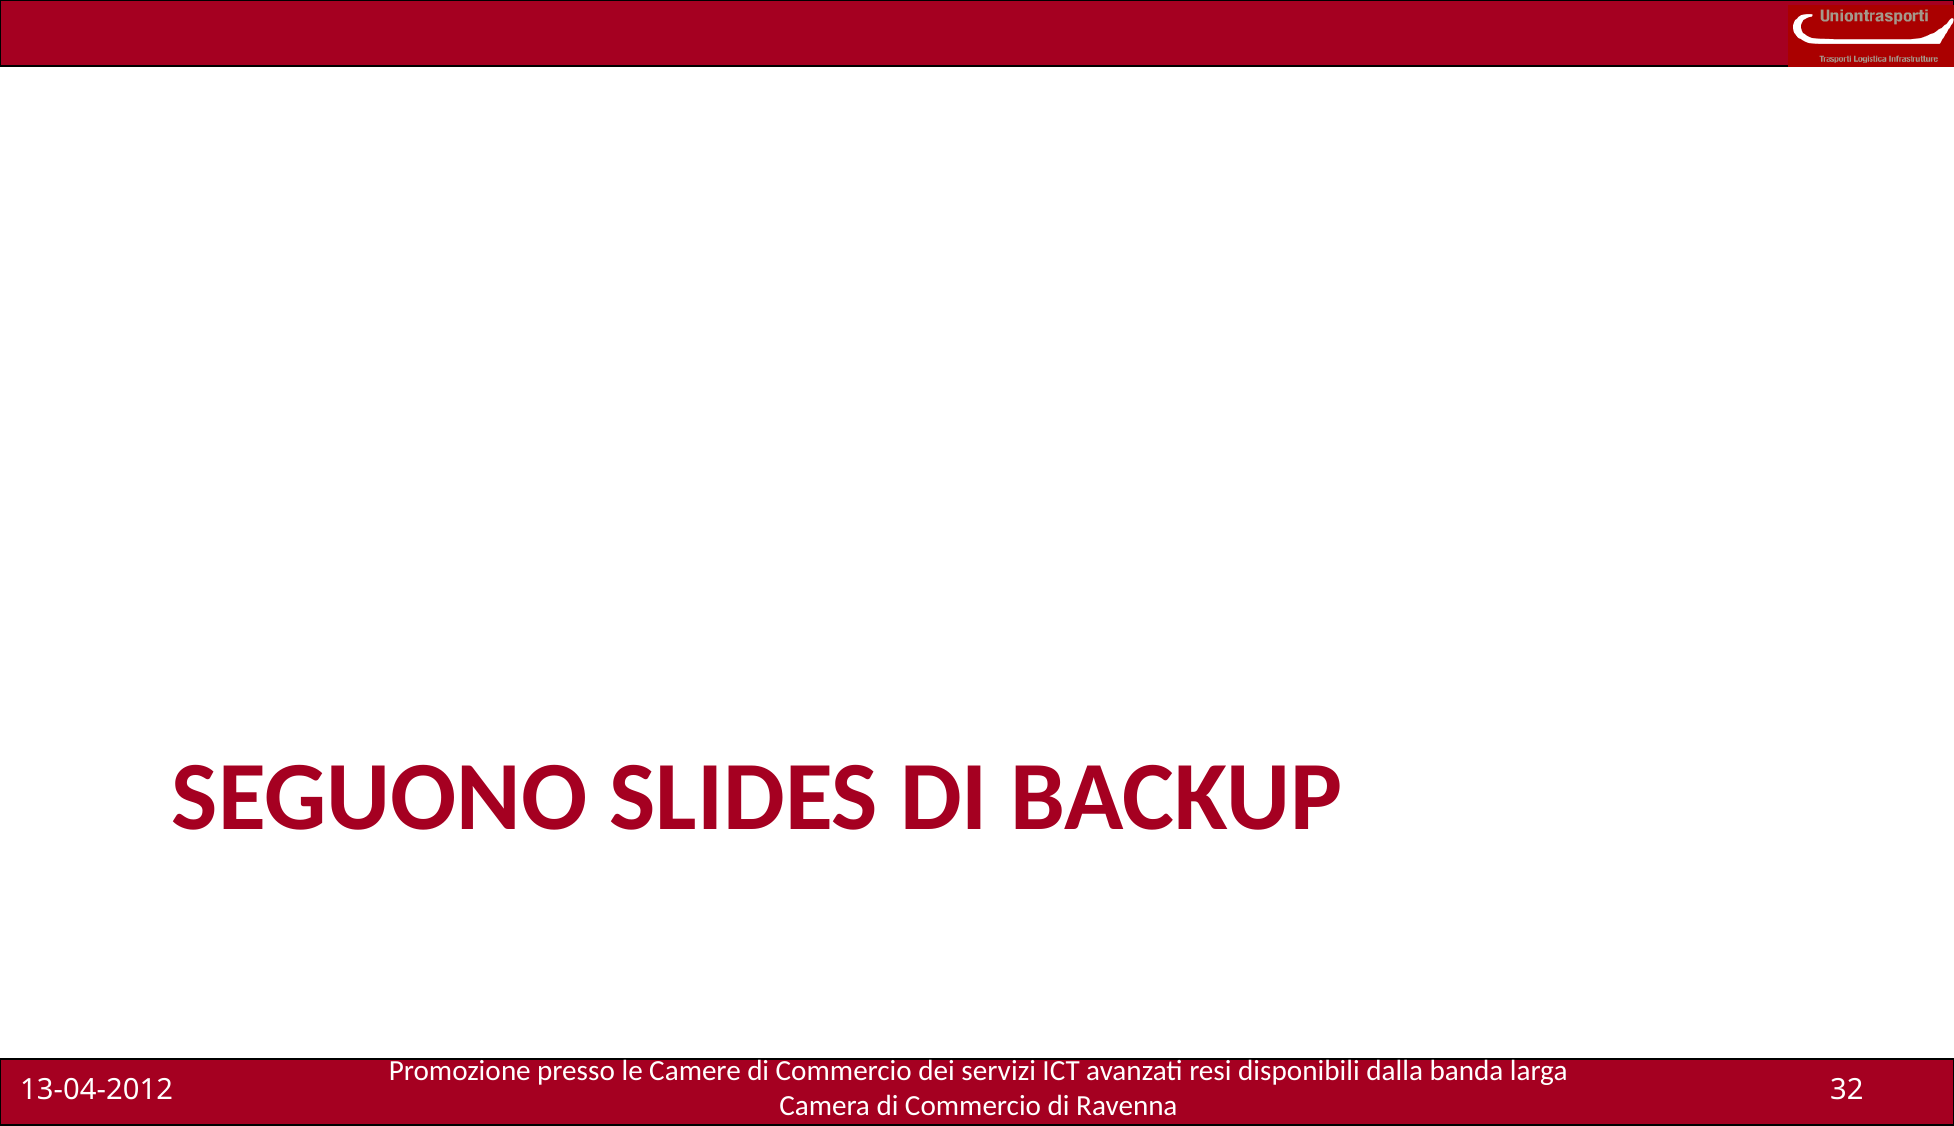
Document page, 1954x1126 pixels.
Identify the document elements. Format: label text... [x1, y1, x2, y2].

title Seguono slides di backup [154, 723, 1816, 947]
picture [1788, 5, 1954, 67]
